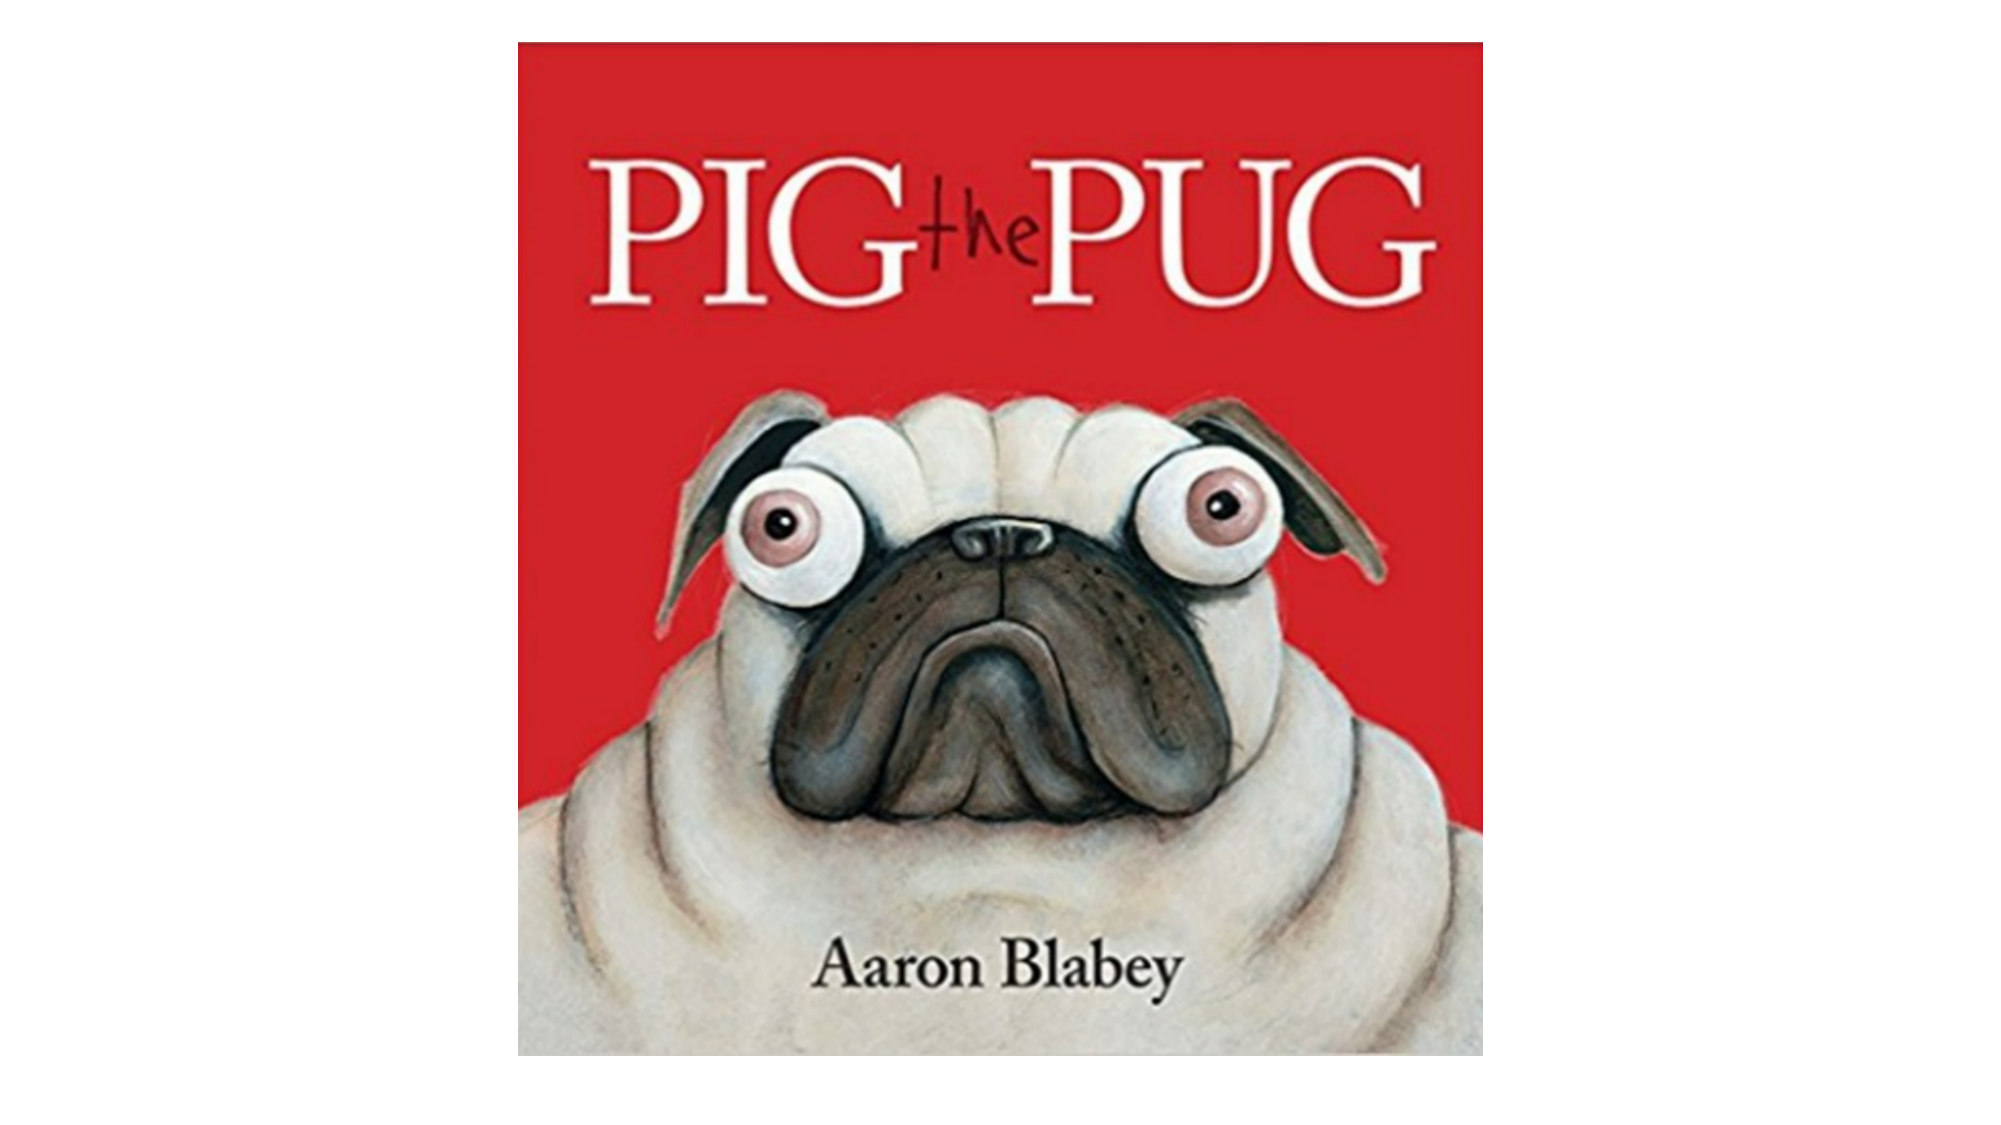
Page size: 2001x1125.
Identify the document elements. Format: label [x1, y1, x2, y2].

picture [518, 42, 1483, 1056]
